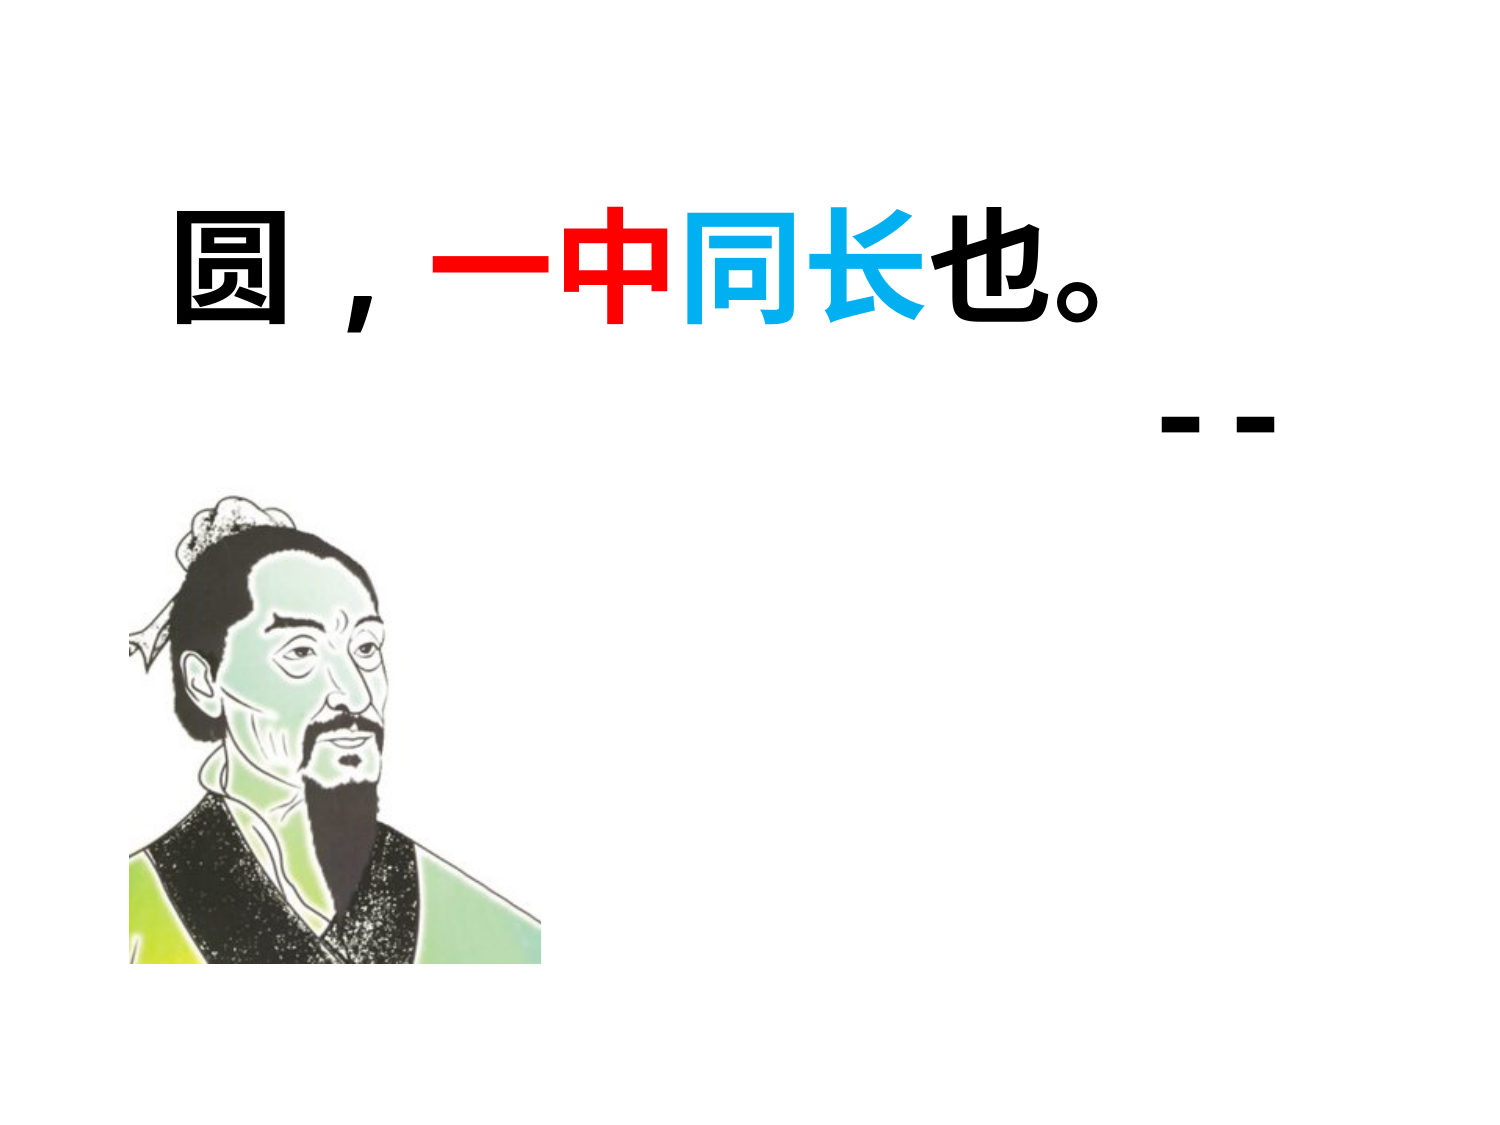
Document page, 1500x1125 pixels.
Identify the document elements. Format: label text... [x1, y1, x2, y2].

text_box 圆,一中同长也。 --墨子 [154, 209, 1395, 610]
picture [128, 477, 542, 964]
